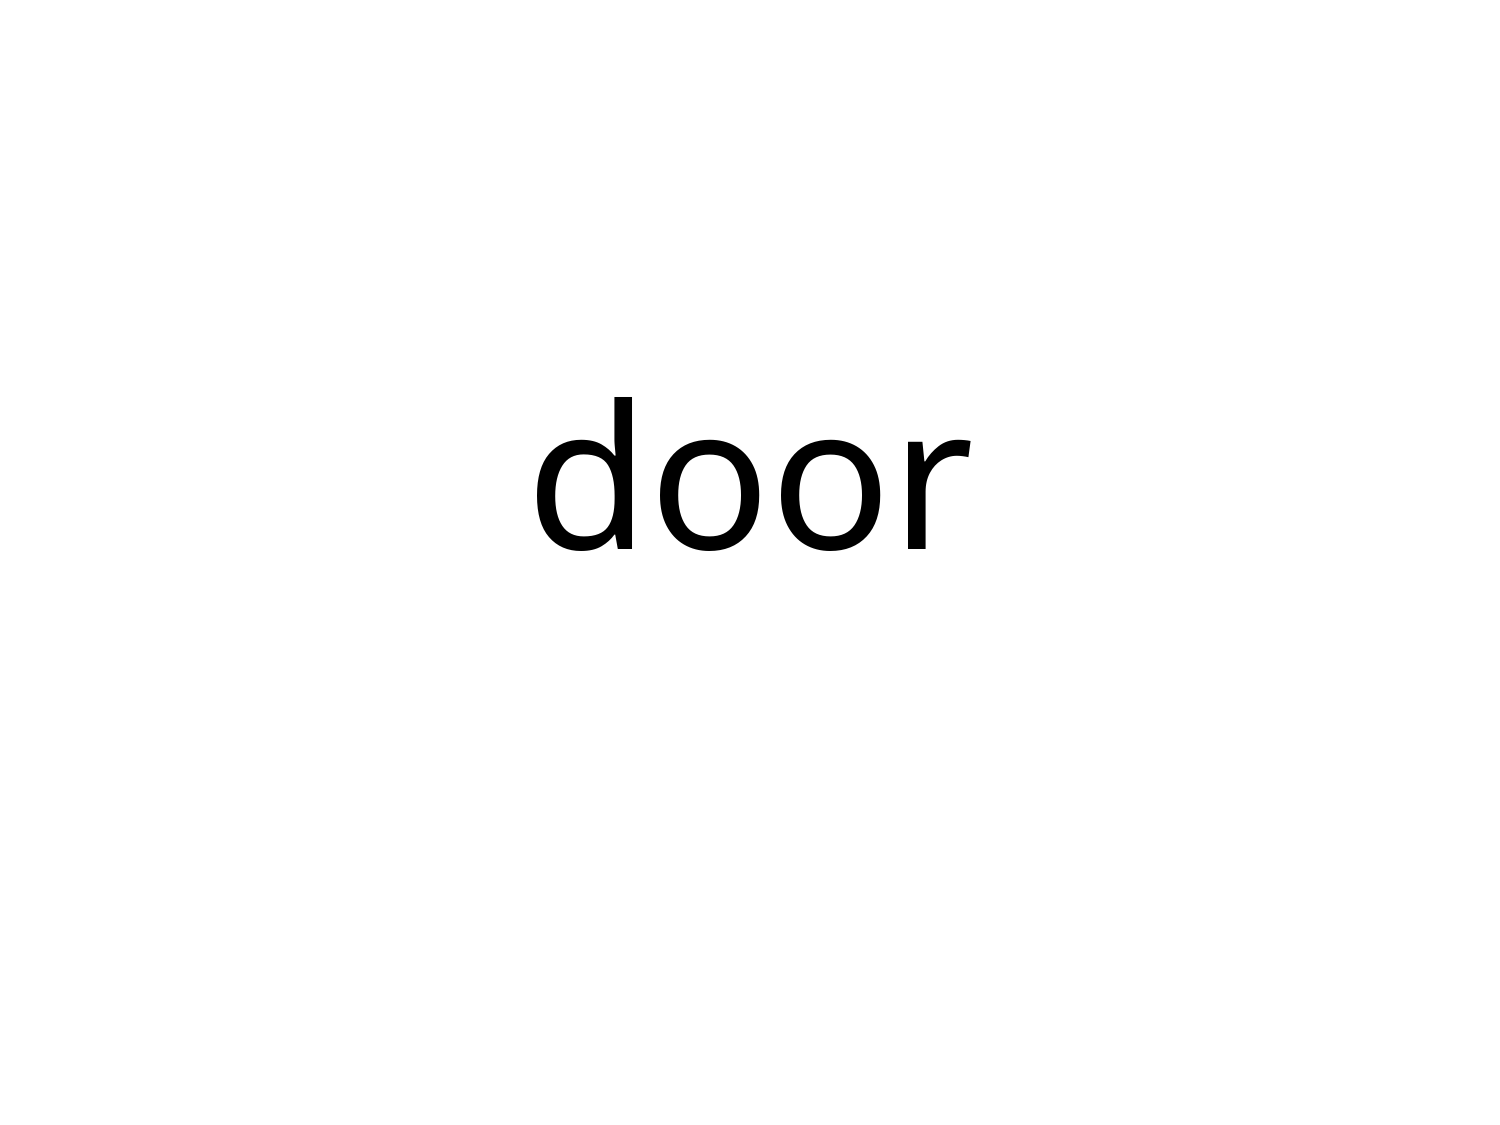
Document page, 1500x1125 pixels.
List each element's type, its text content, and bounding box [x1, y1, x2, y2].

title door [112, 349, 1388, 591]
